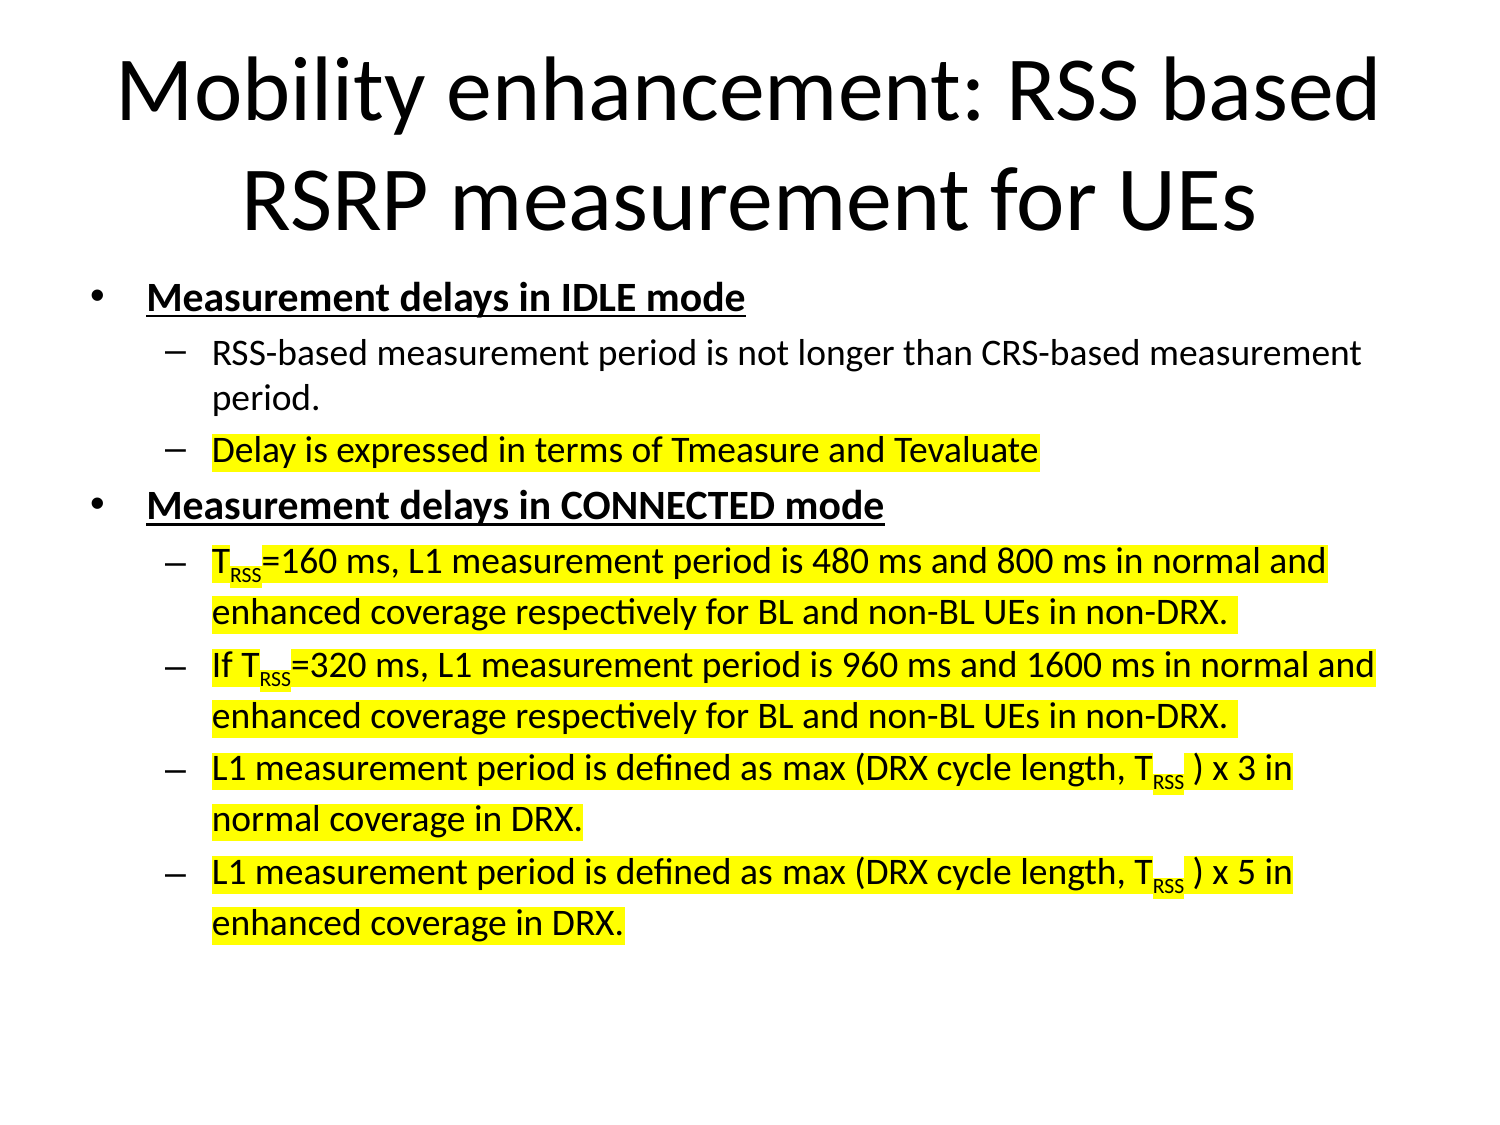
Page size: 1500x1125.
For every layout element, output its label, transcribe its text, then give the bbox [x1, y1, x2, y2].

title Mobility enhancement: RSS based RSRP measurement for UEs [75, 45, 1425, 233]
list Measurement delays in IDLE mode RSS-based measurement period is not longer than CRS-based measurement period. Delay is expressed in terms of Tmeasure and Tevaluate Measurement delays in CONNECTED mode TRSS=160 ms, L1 measurement period is 480 ms and 800 ms in normal and enhanced coverage respectively for BL and non-BL UEs in non-DRX. If TRSS=320 ms, L1 measurement period is 960 ms and 1600 ms in normal and enhanced coverage respectively for BL and non-BL UEs in non-DRX. L1 measurement period is defined as max (DRX cycle length, TRSS ) x 3 in normal coverage in DRX. L1 measurement period is defined as max (DRX cycle length, TRSS ) x 5 in enhanced coverage in DRX. [75, 262, 1425, 1005]
